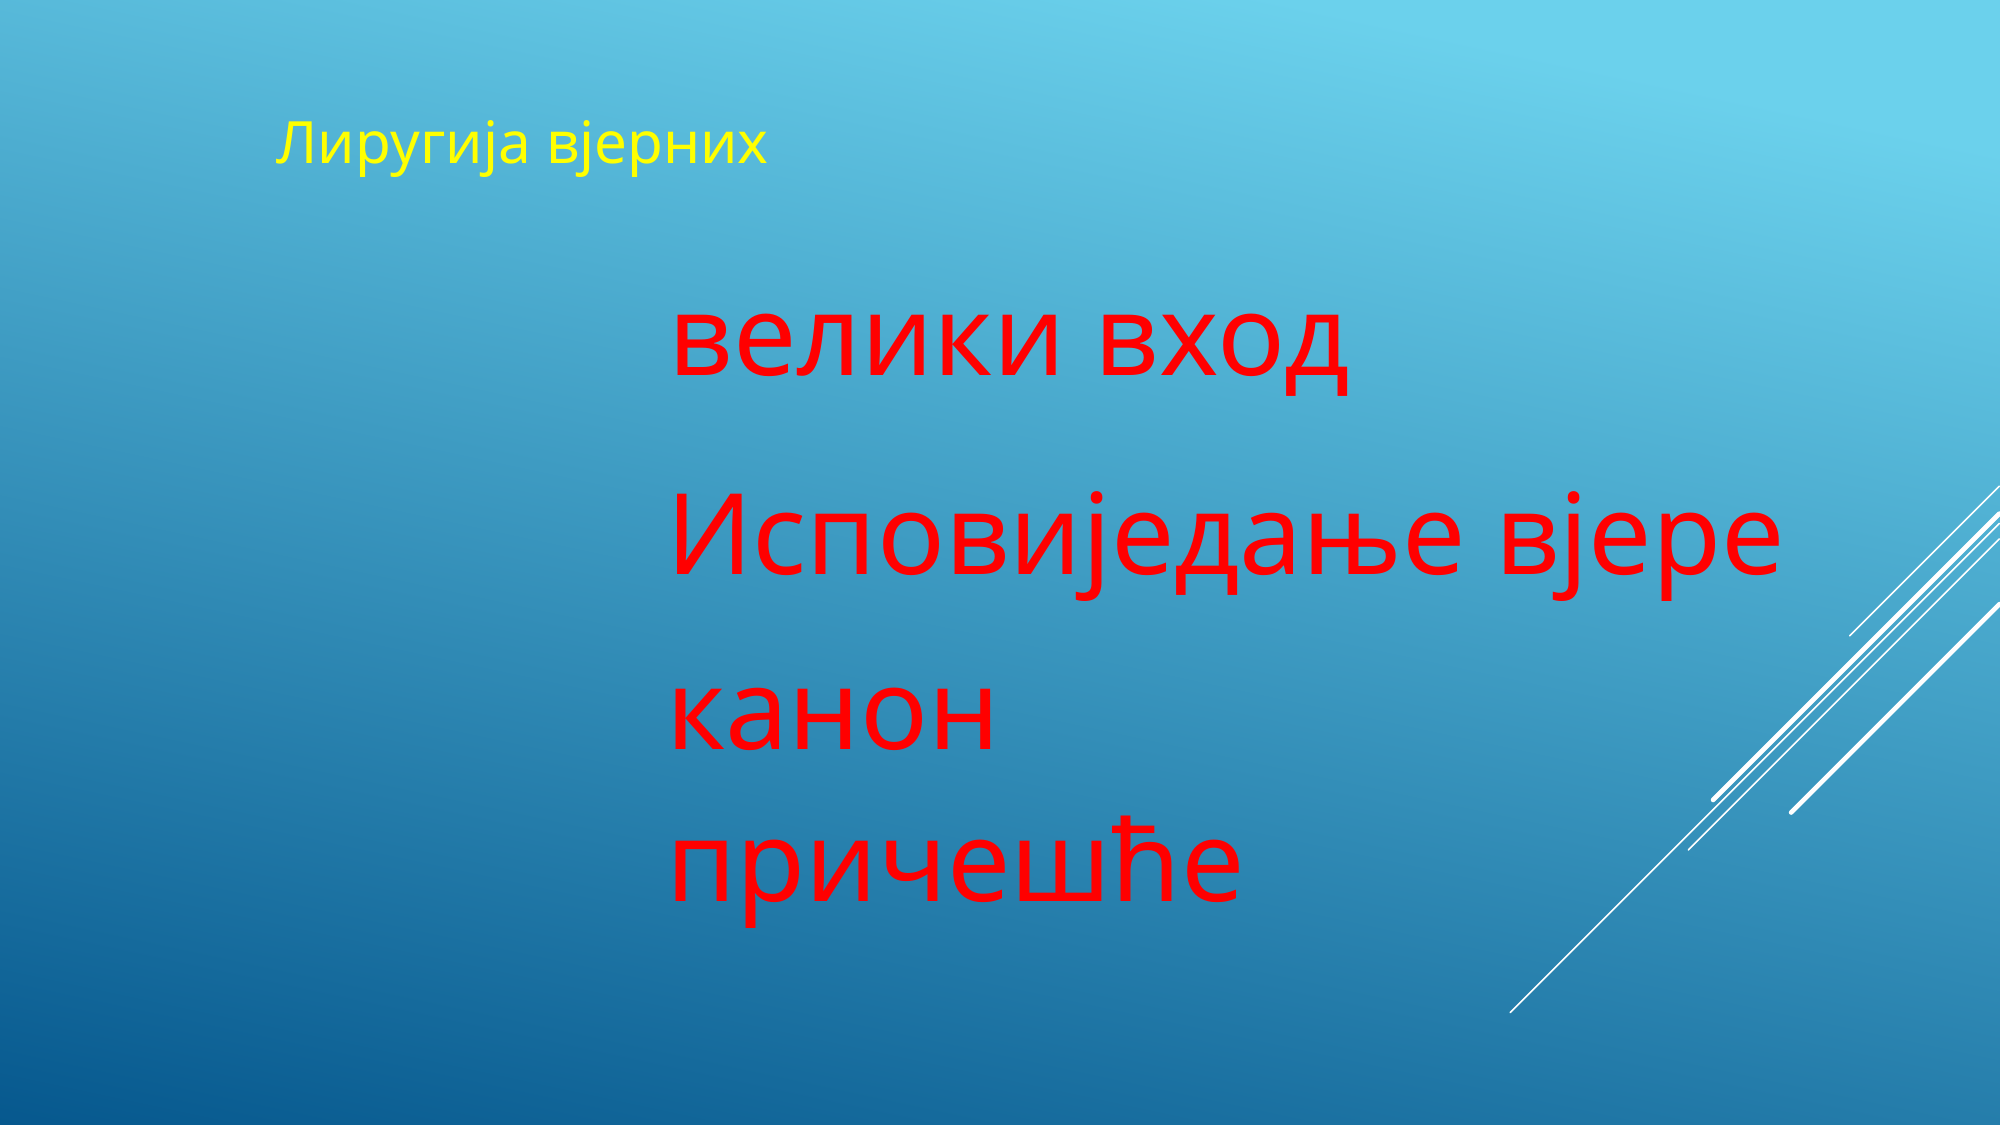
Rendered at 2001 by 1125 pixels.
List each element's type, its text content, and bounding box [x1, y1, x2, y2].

text_box причешће [651, 781, 1431, 931]
text_box Лиругија вјерних [261, 97, 931, 183]
text_box велики вход [653, 255, 1433, 405]
text_box канон [651, 629, 1431, 780]
text_box Исповиједање вјере [651, 454, 1910, 605]
